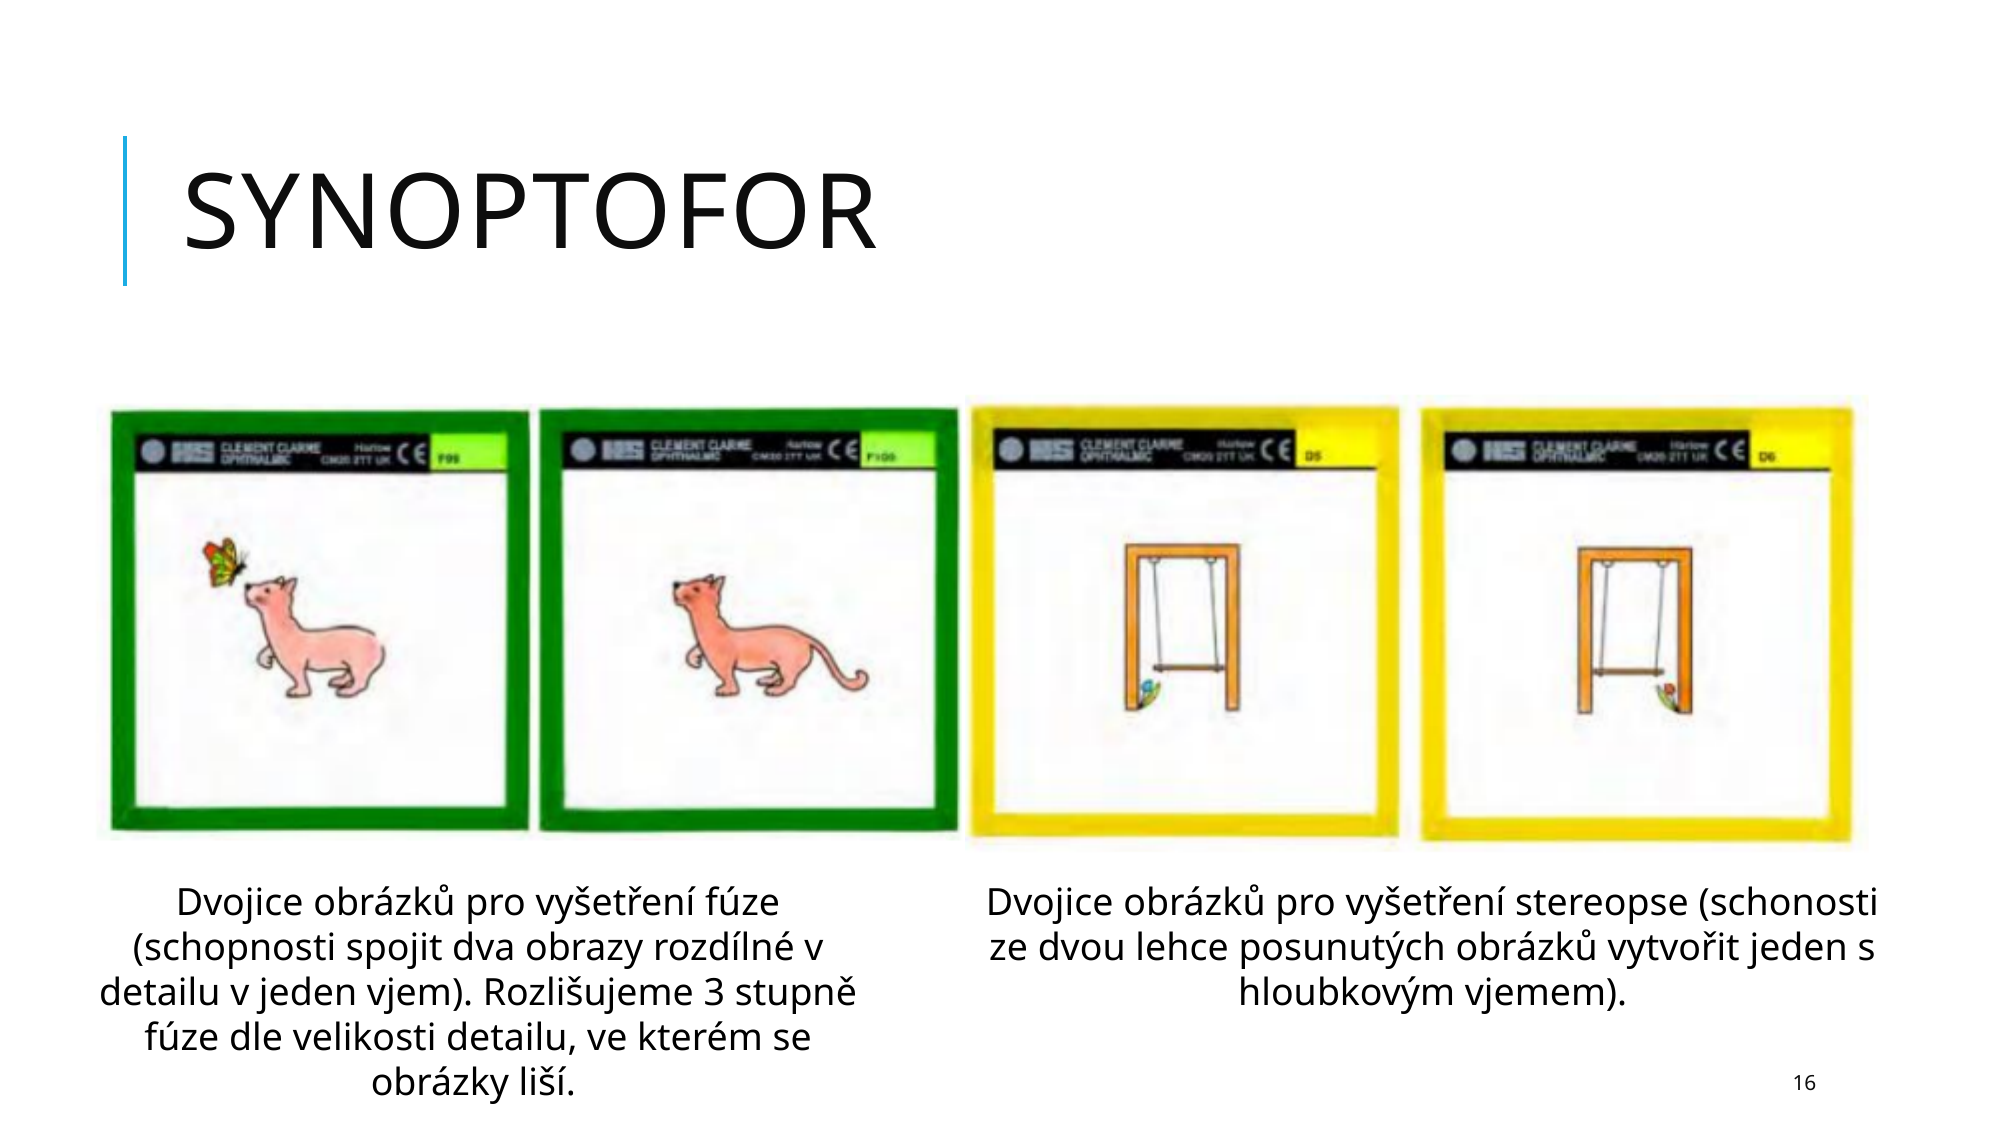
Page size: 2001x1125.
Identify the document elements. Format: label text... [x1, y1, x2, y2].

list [83, 374, 1001, 869]
text_box Dvojice obrázků pro vyšetření stereopse (schonosti ze dvou lehce posunutých obrázků vytvořit jeden s hloubkovým vjemem). [965, 870, 1901, 1021]
text_box Dvojice obrázků pro vyšetření fúze (schopnosti spojit dva obrazy rozdílné v detailu v jeden vjem). Rozlišujeme 3 stupně fúze dle velikosti detailu, ve kterém se obrázky liší. [83, 875, 874, 1111]
slide_number 16 [1777, 1061, 1938, 1107]
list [964, 392, 1883, 862]
title Synoptofor [168, 96, 1763, 342]
